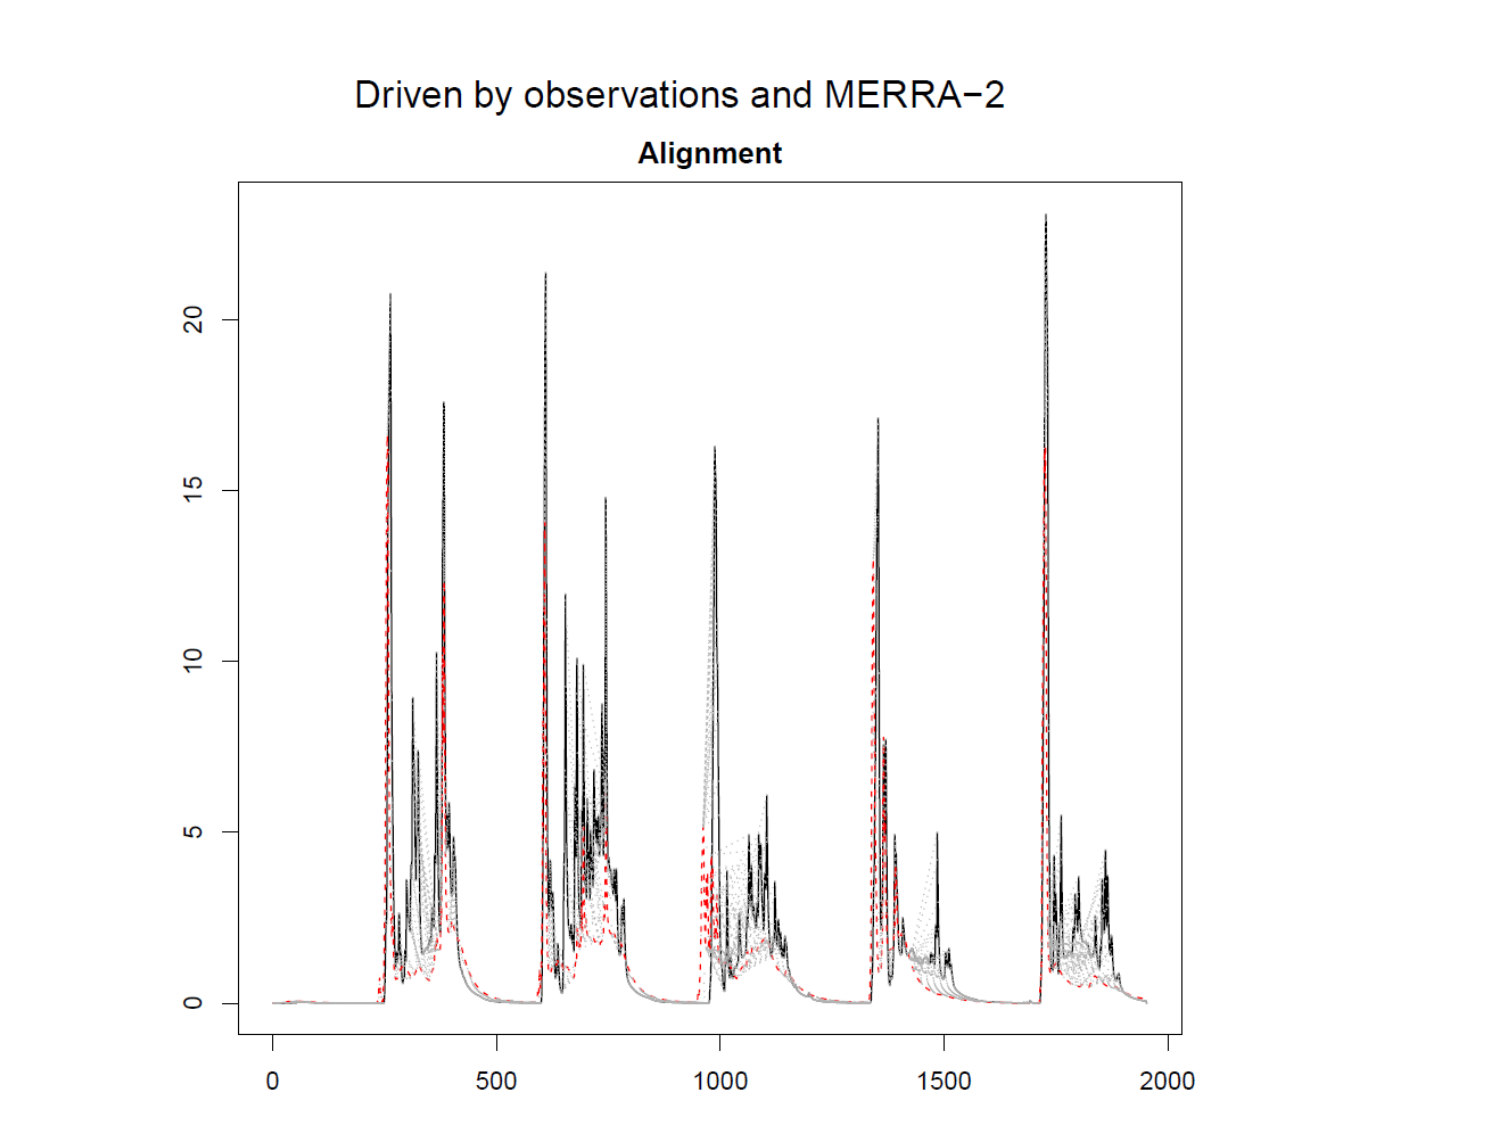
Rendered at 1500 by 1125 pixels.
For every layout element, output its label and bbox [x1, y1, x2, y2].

picture [147, 61, 1211, 1125]
